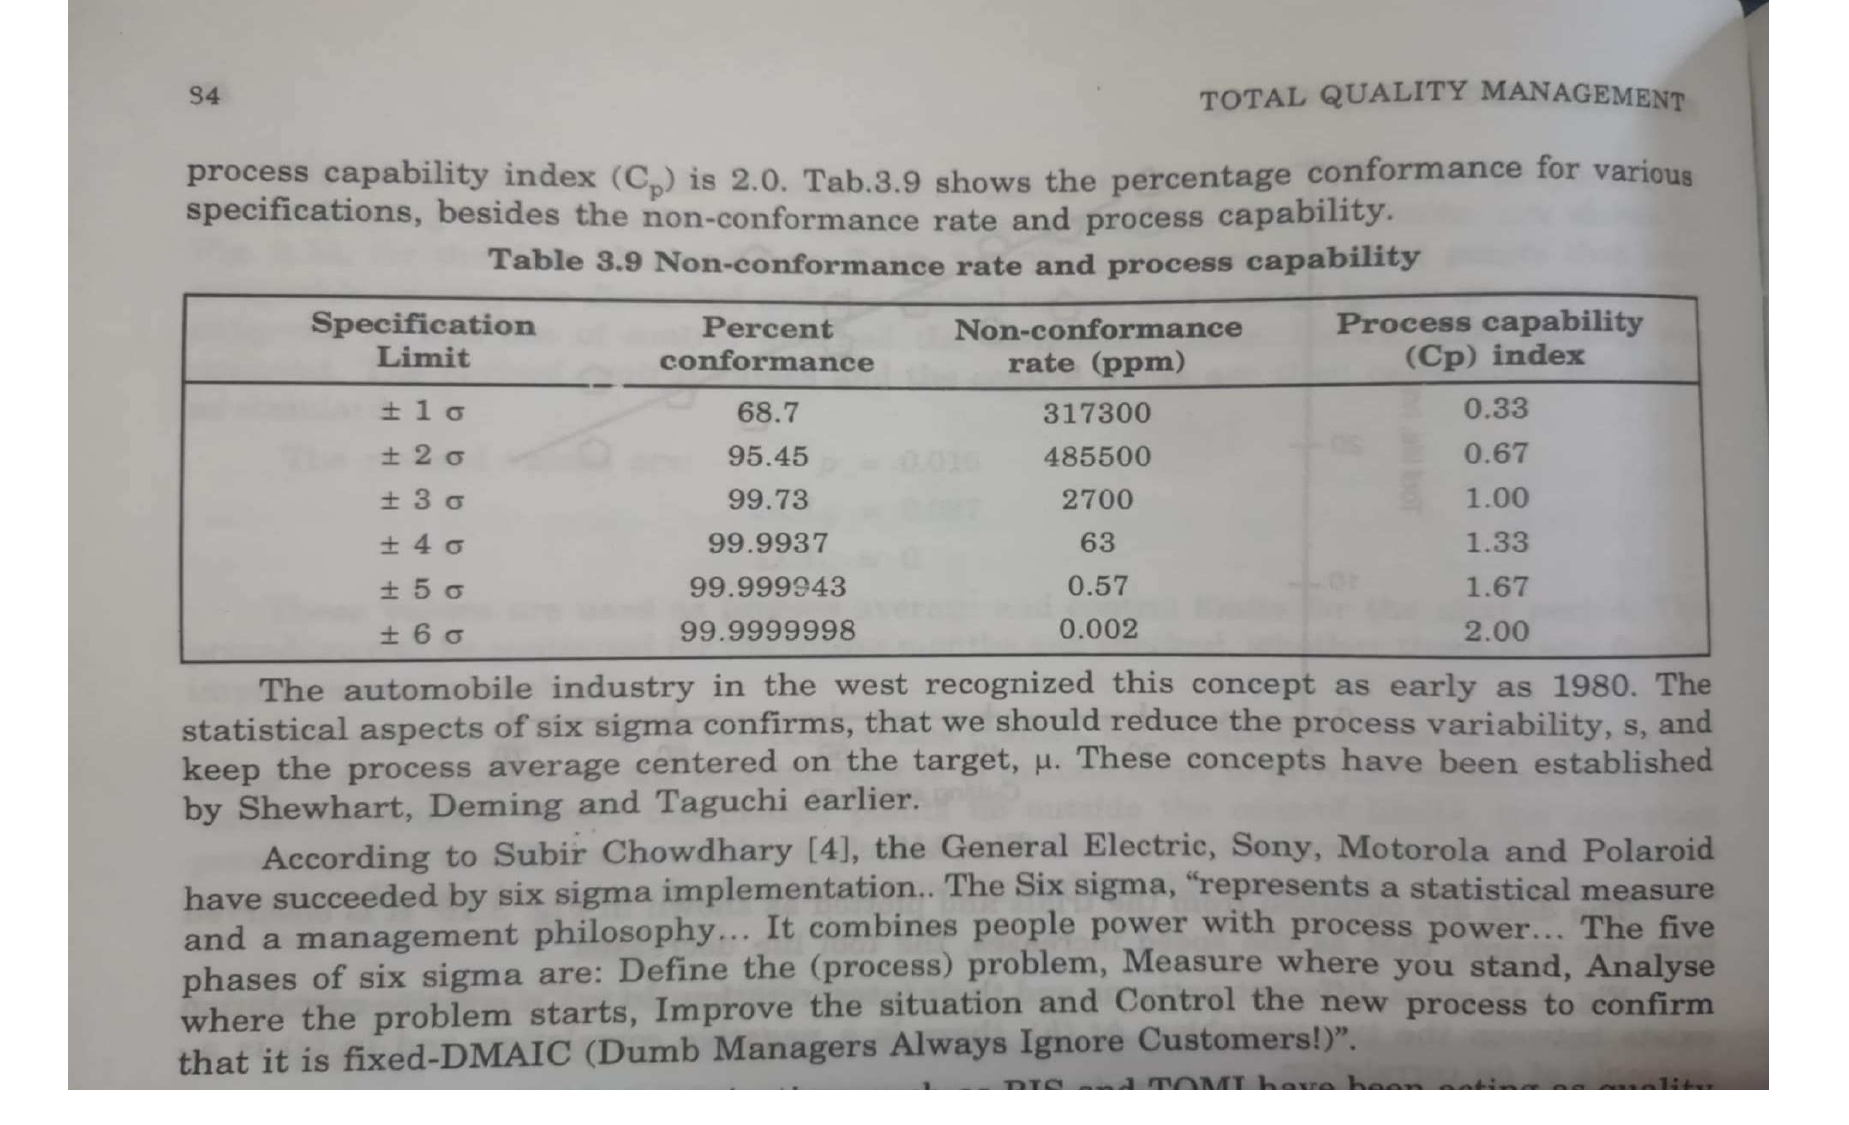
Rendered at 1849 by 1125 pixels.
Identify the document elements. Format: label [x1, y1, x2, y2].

picture [68, 0, 1769, 1091]
